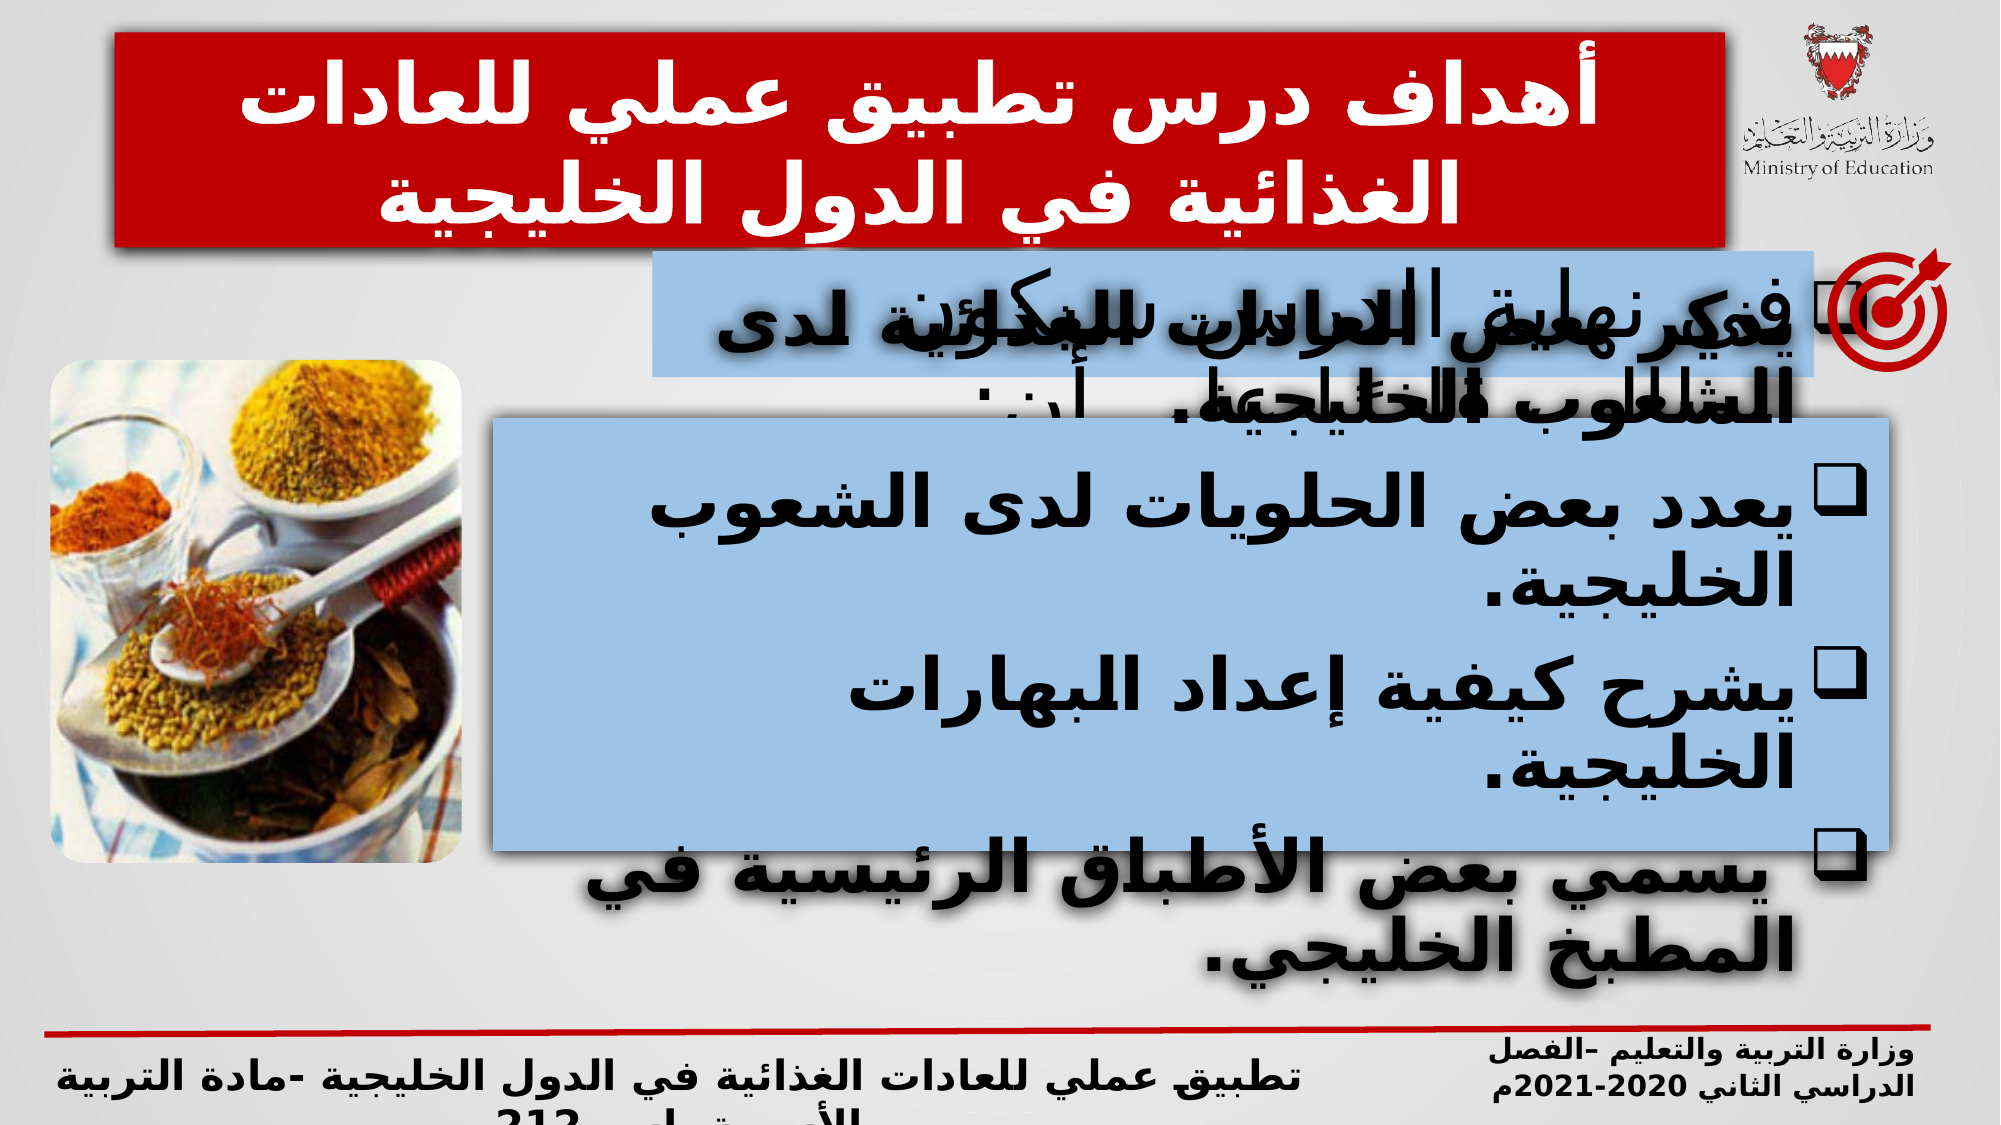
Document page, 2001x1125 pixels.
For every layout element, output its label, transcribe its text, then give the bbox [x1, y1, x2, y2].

picture [1705, 0, 1976, 208]
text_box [44, 1027, 1931, 1035]
text_box يذكر بعض العادات الغذائية لدى الشعوب الخليجية. يعدد بعض الحلويات لدى الشعوب الخليجية. يشرح كيفية إعداد البهارات الخليجية. يسمي بعض الأطباق الرئيسية في المطبخ الخليجي. [492, 417, 1890, 851]
picture [50, 359, 462, 863]
picture [1814, 234, 1965, 385]
text_box وزارة التربية والتعليم –الفصل الدراسي الثاني 2020-2021م [1369, 1035, 1931, 1097]
text_box في نهاية الدرس سيكون الطالب قادرًا على أن: [652, 251, 1814, 378]
text_box تطبيق عملي للعادات الغذائية في الدول الخليجية -مادة التربية الأسرية- اسر 212 [0, 1041, 1370, 1125]
text_box أهداف درس تطبيق عملي للعادات الغذائية في الدول الخليجية [114, 32, 1726, 248]
